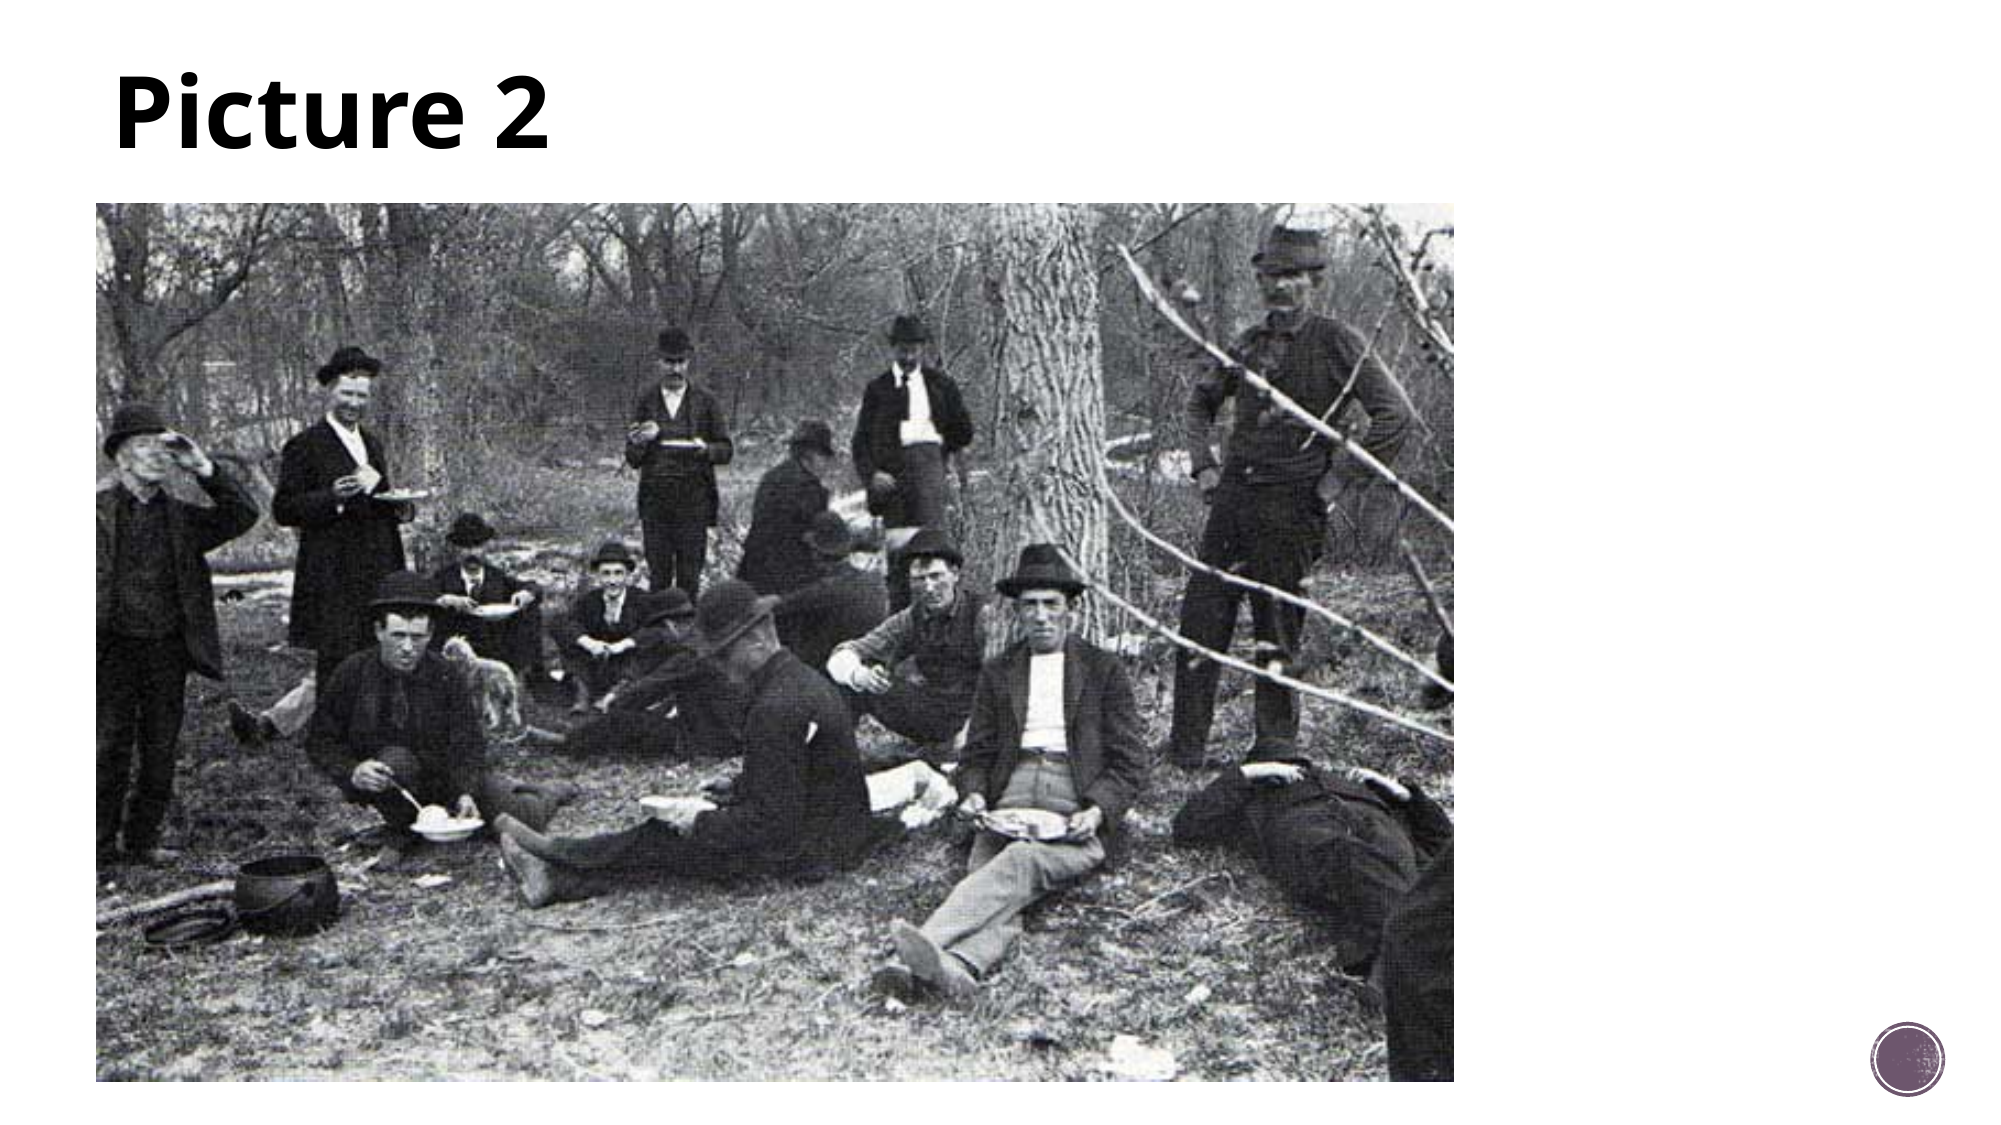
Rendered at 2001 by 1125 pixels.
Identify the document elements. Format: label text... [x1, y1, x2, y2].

title Picture 2 [96, 47, 1623, 186]
picture [96, 203, 1454, 1082]
